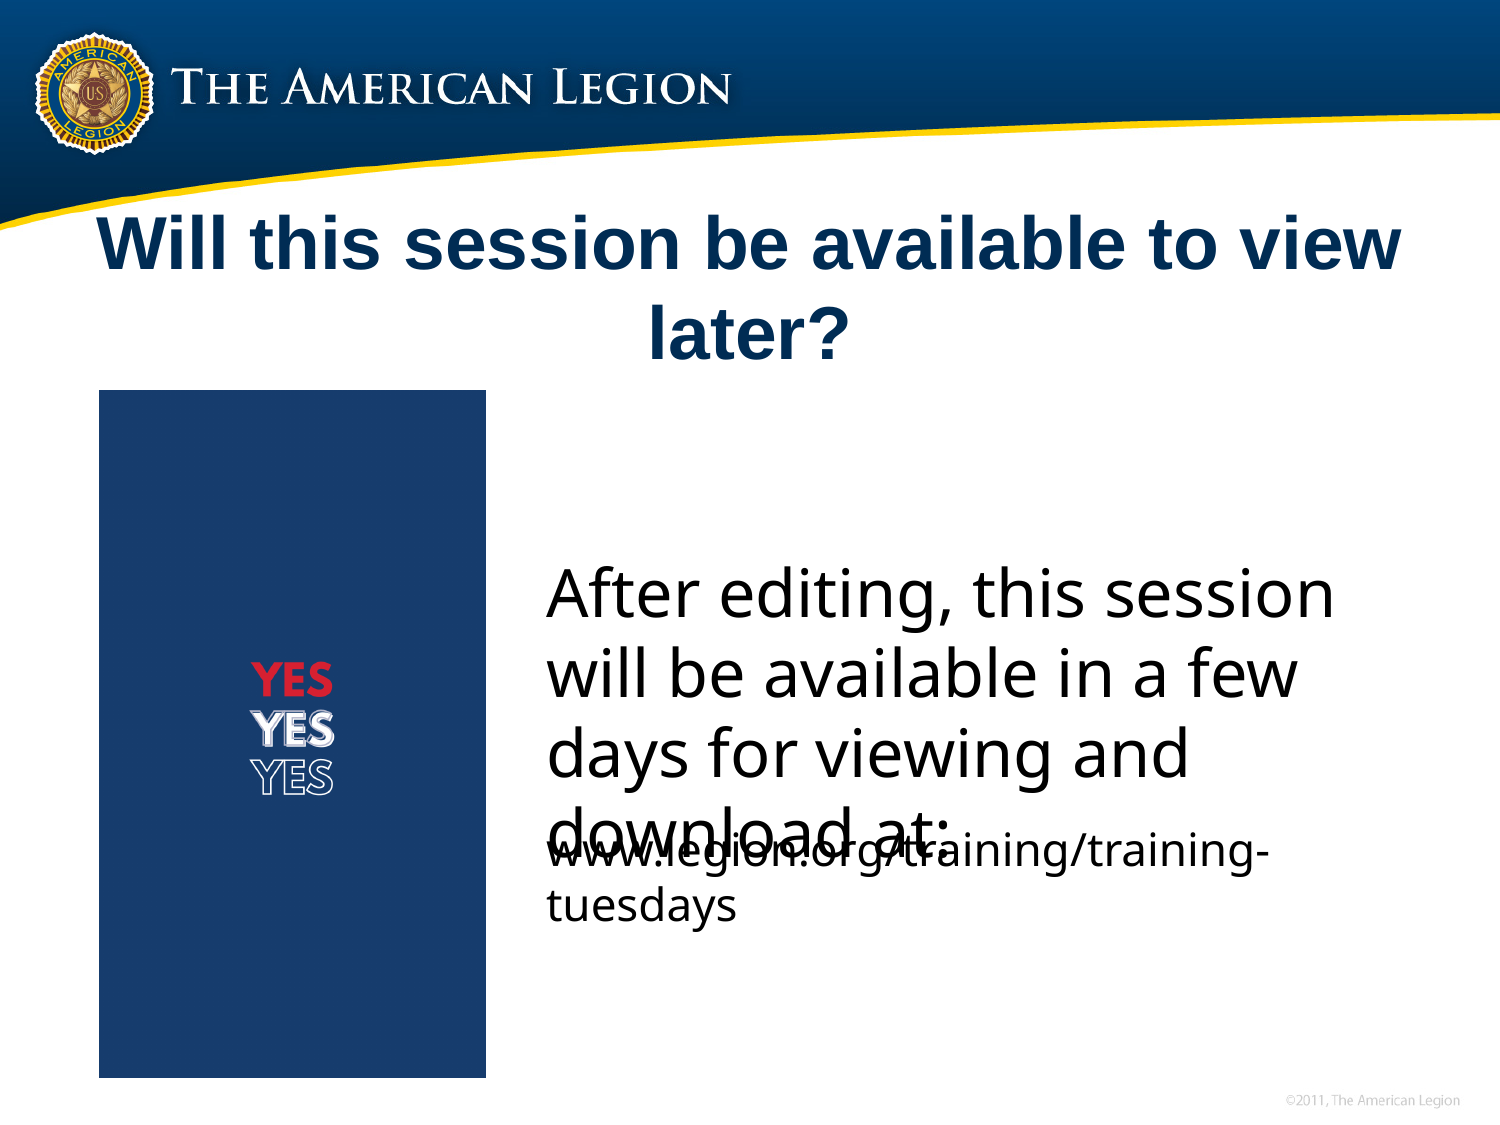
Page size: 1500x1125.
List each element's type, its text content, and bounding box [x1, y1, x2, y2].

title Will this session be available to view later? [75, 231, 1425, 339]
text_box After editing, this session will be available in a few days for viewing and download at: [531, 543, 1457, 812]
text_box www.legion.org/training/training-tuesdays [531, 812, 1457, 938]
picture [0, 0, 1500, 1125]
